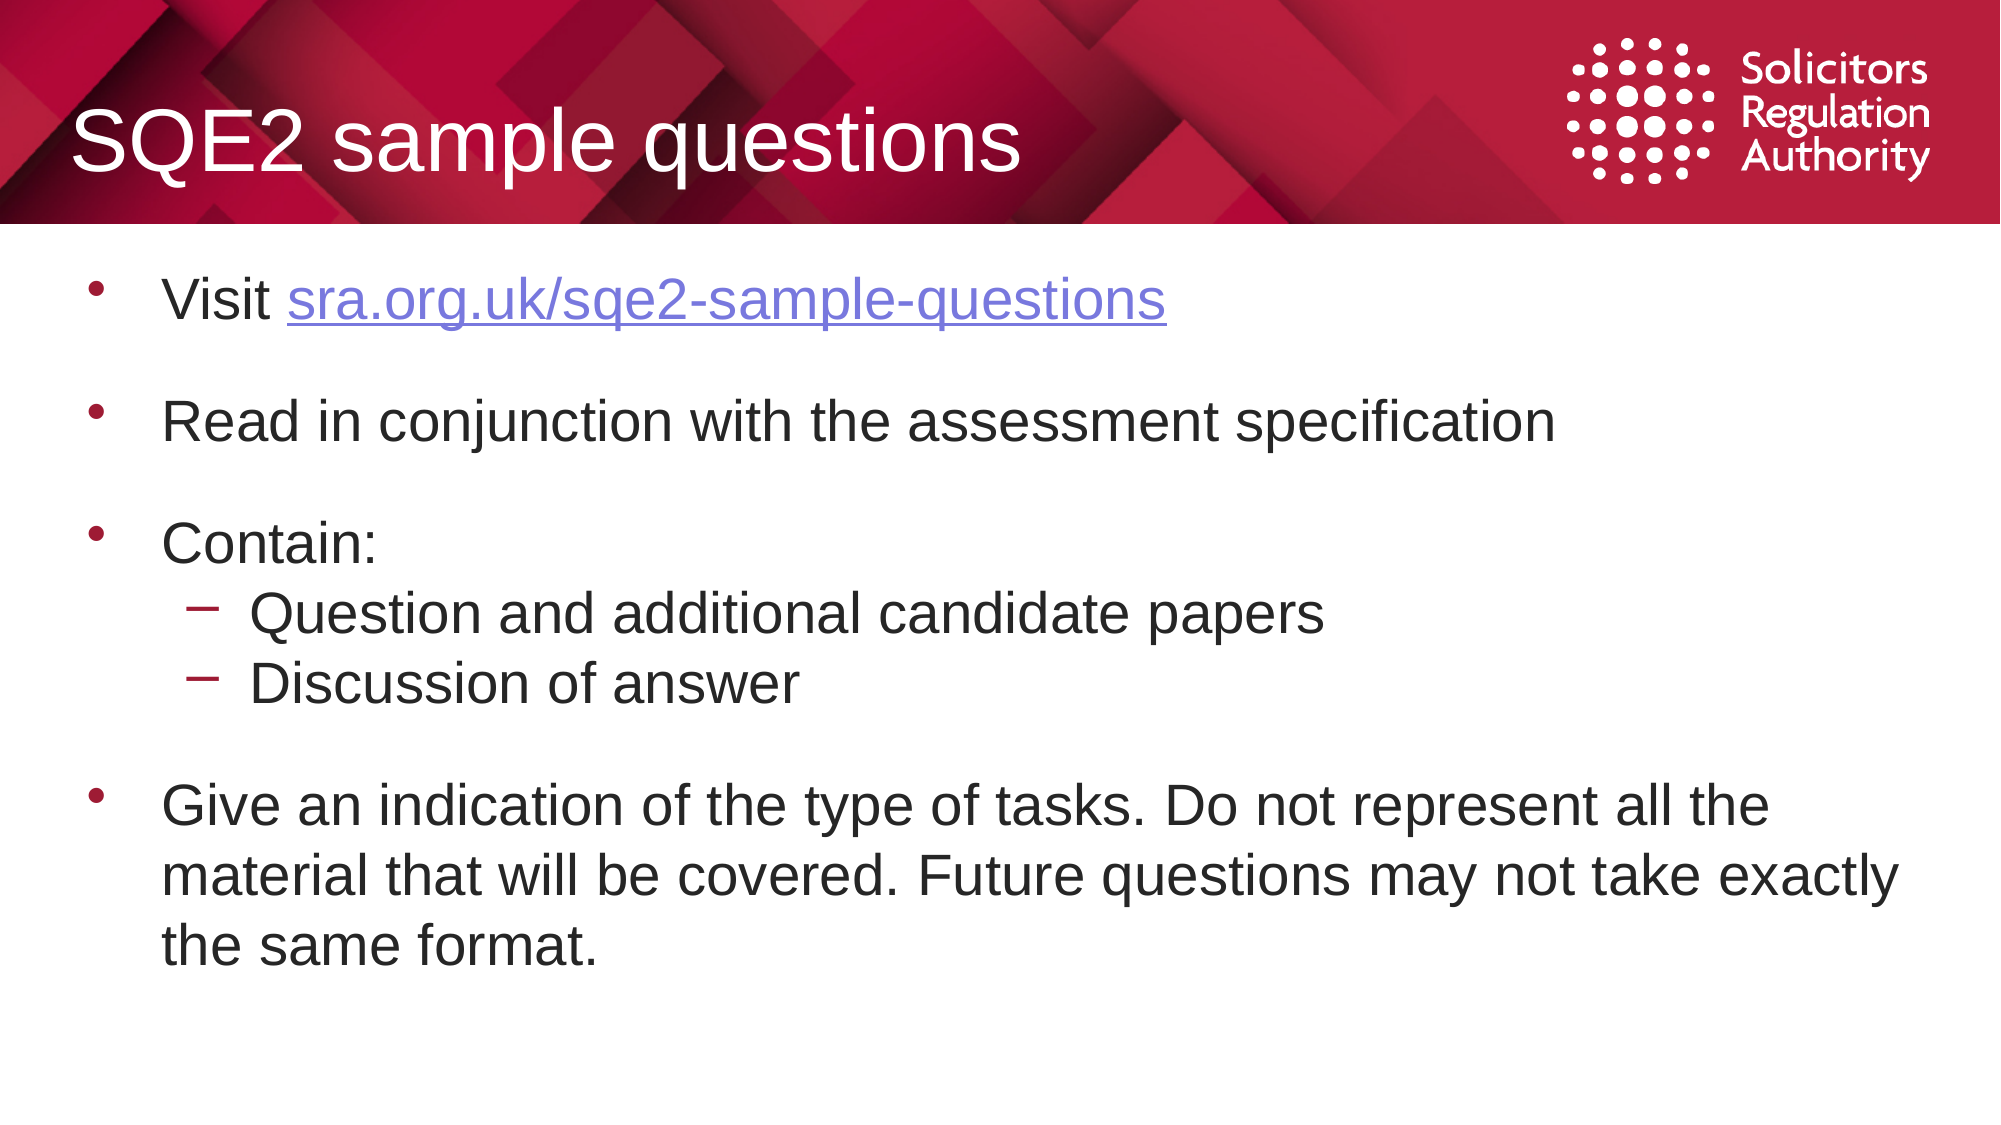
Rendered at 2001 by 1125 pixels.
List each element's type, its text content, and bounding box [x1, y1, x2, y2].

picture [0, 0, 2000, 224]
list Visit sra.org.uk/sqe2-sample-questions Read in conjunction with the assessment specification Contain: Question and additional candidate papers Discussion of answer Give an indication of the type of tasks. Do not represent all the material that will be covered. Future questions may not take exactly the same format. [71, 253, 1963, 989]
title SQE2 sample questions [54, 42, 1126, 231]
